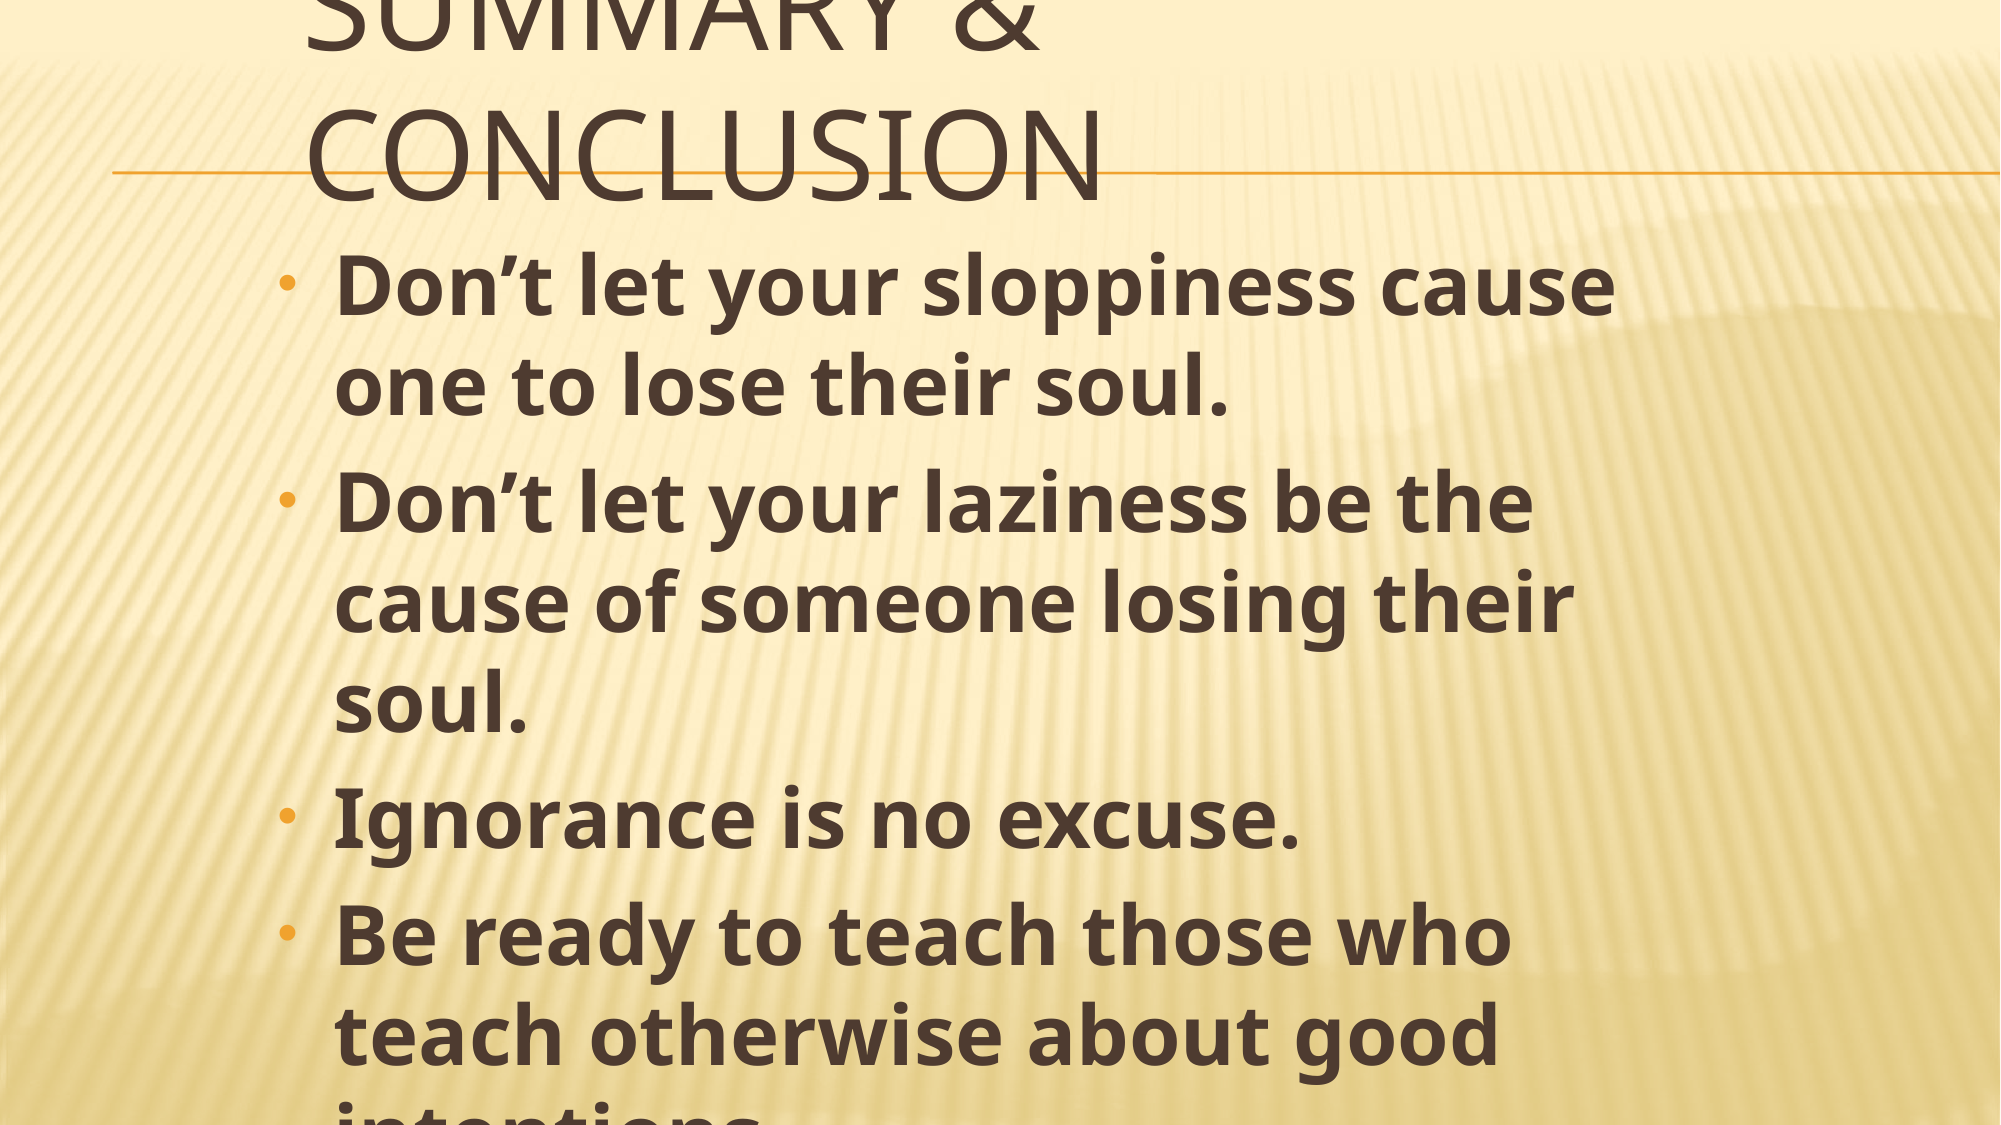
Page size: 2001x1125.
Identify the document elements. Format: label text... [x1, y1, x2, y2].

title Summary & Conclusion [287, 0, 1750, 175]
list Don’t let your sloppiness cause one to lose their soul. Don’t let your laziness be the cause of someone losing their soul. Ignorance is no excuse. Be ready to teach those who teach otherwise about good intentions. [262, 224, 1750, 1113]
